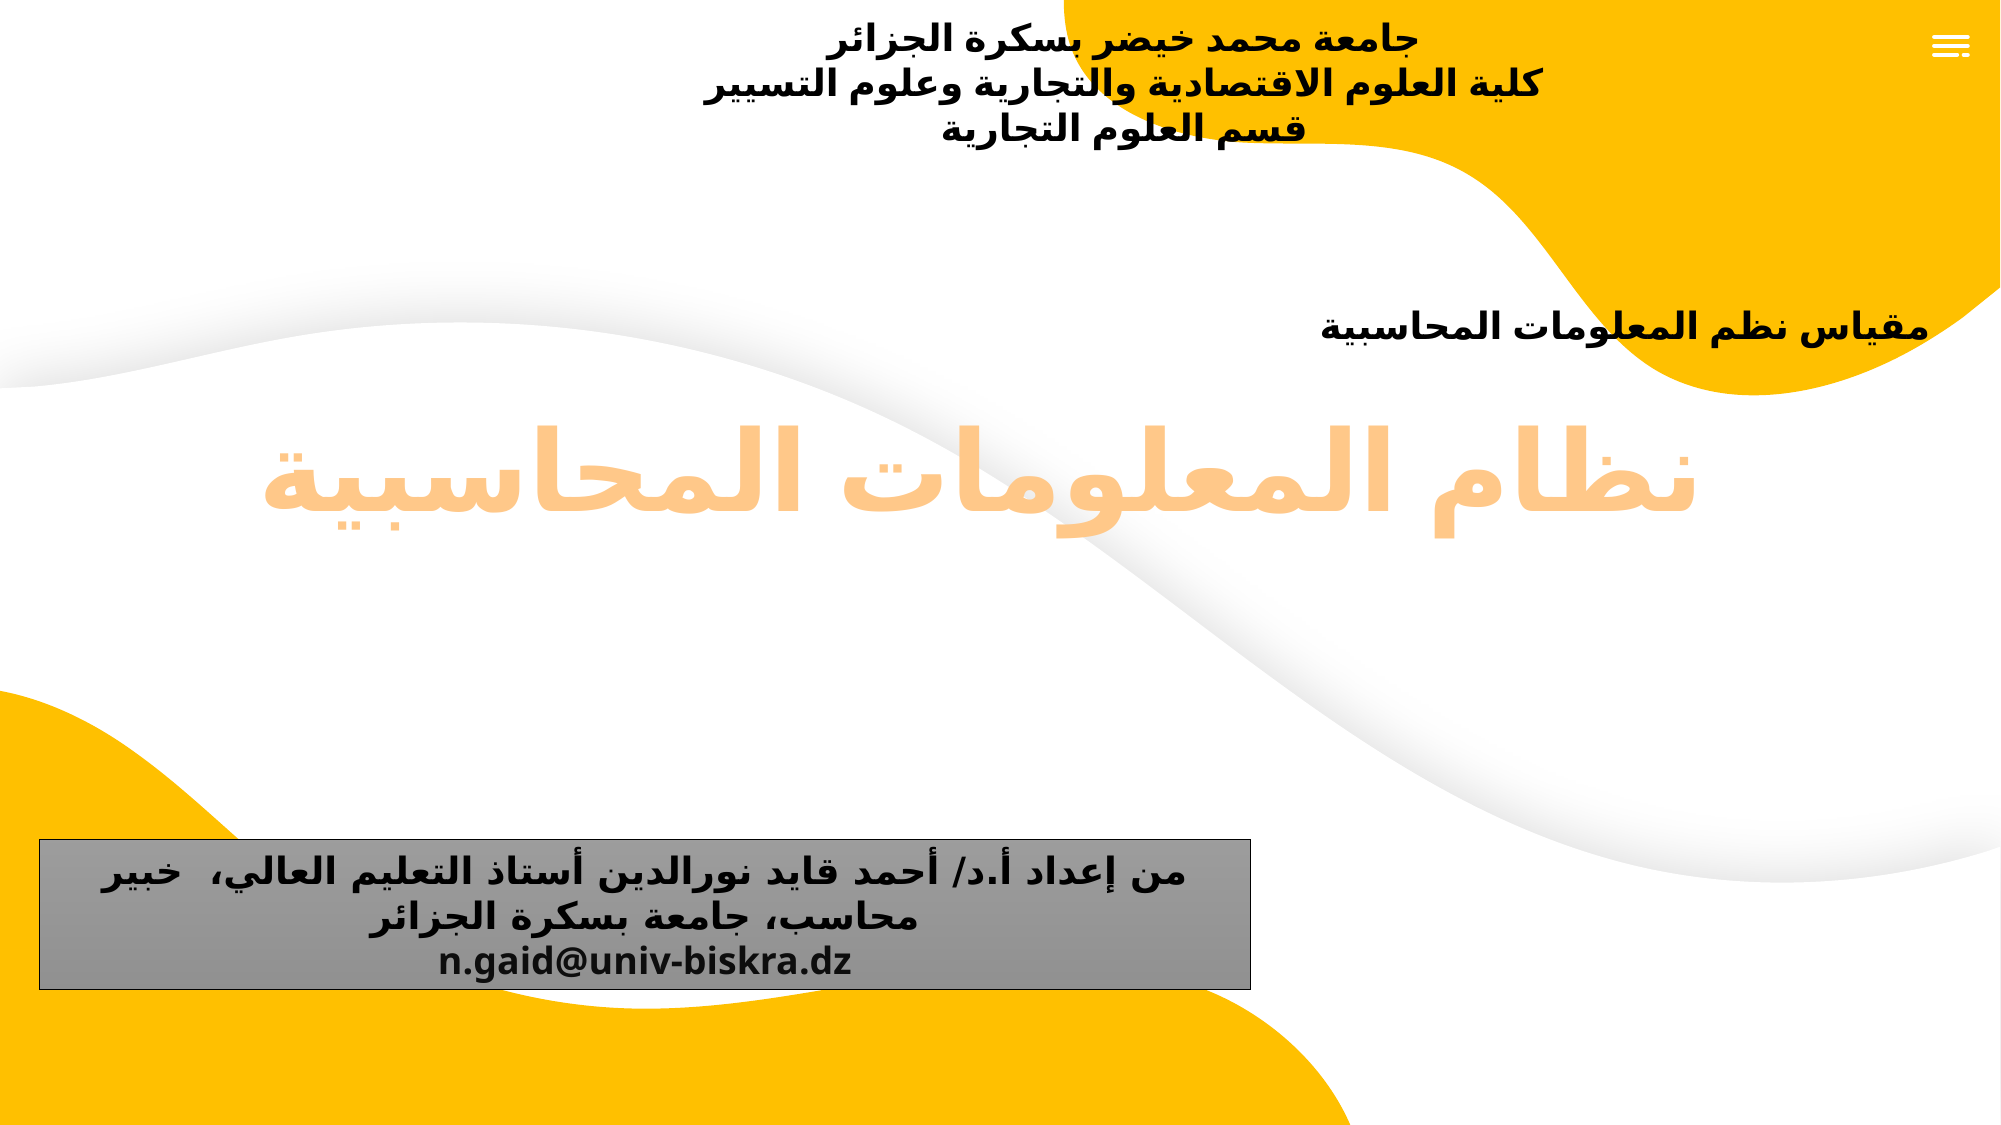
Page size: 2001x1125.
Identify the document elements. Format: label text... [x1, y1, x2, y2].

text_box من إعداد أ.د/ أحمد قايد نورالدين أستاذ التعليم العالي، خبير محاسب، جامعة بسكرة الجزائر n.gaid@univ-biskra.dz [39, 839, 1251, 990]
text_box جامعة محمد خيضر بسكرة الجزائر كلية العلوم الاقتصادية والتجارية وعلوم التسيير قسم العلوم التجارية [433, 6, 1815, 157]
text_box نظام المعلومات المحاسبية [243, 391, 1721, 542]
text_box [1934, 36, 1968, 55]
text_box مقياس نظم المعلومات المحاسبية [1304, 294, 1946, 355]
